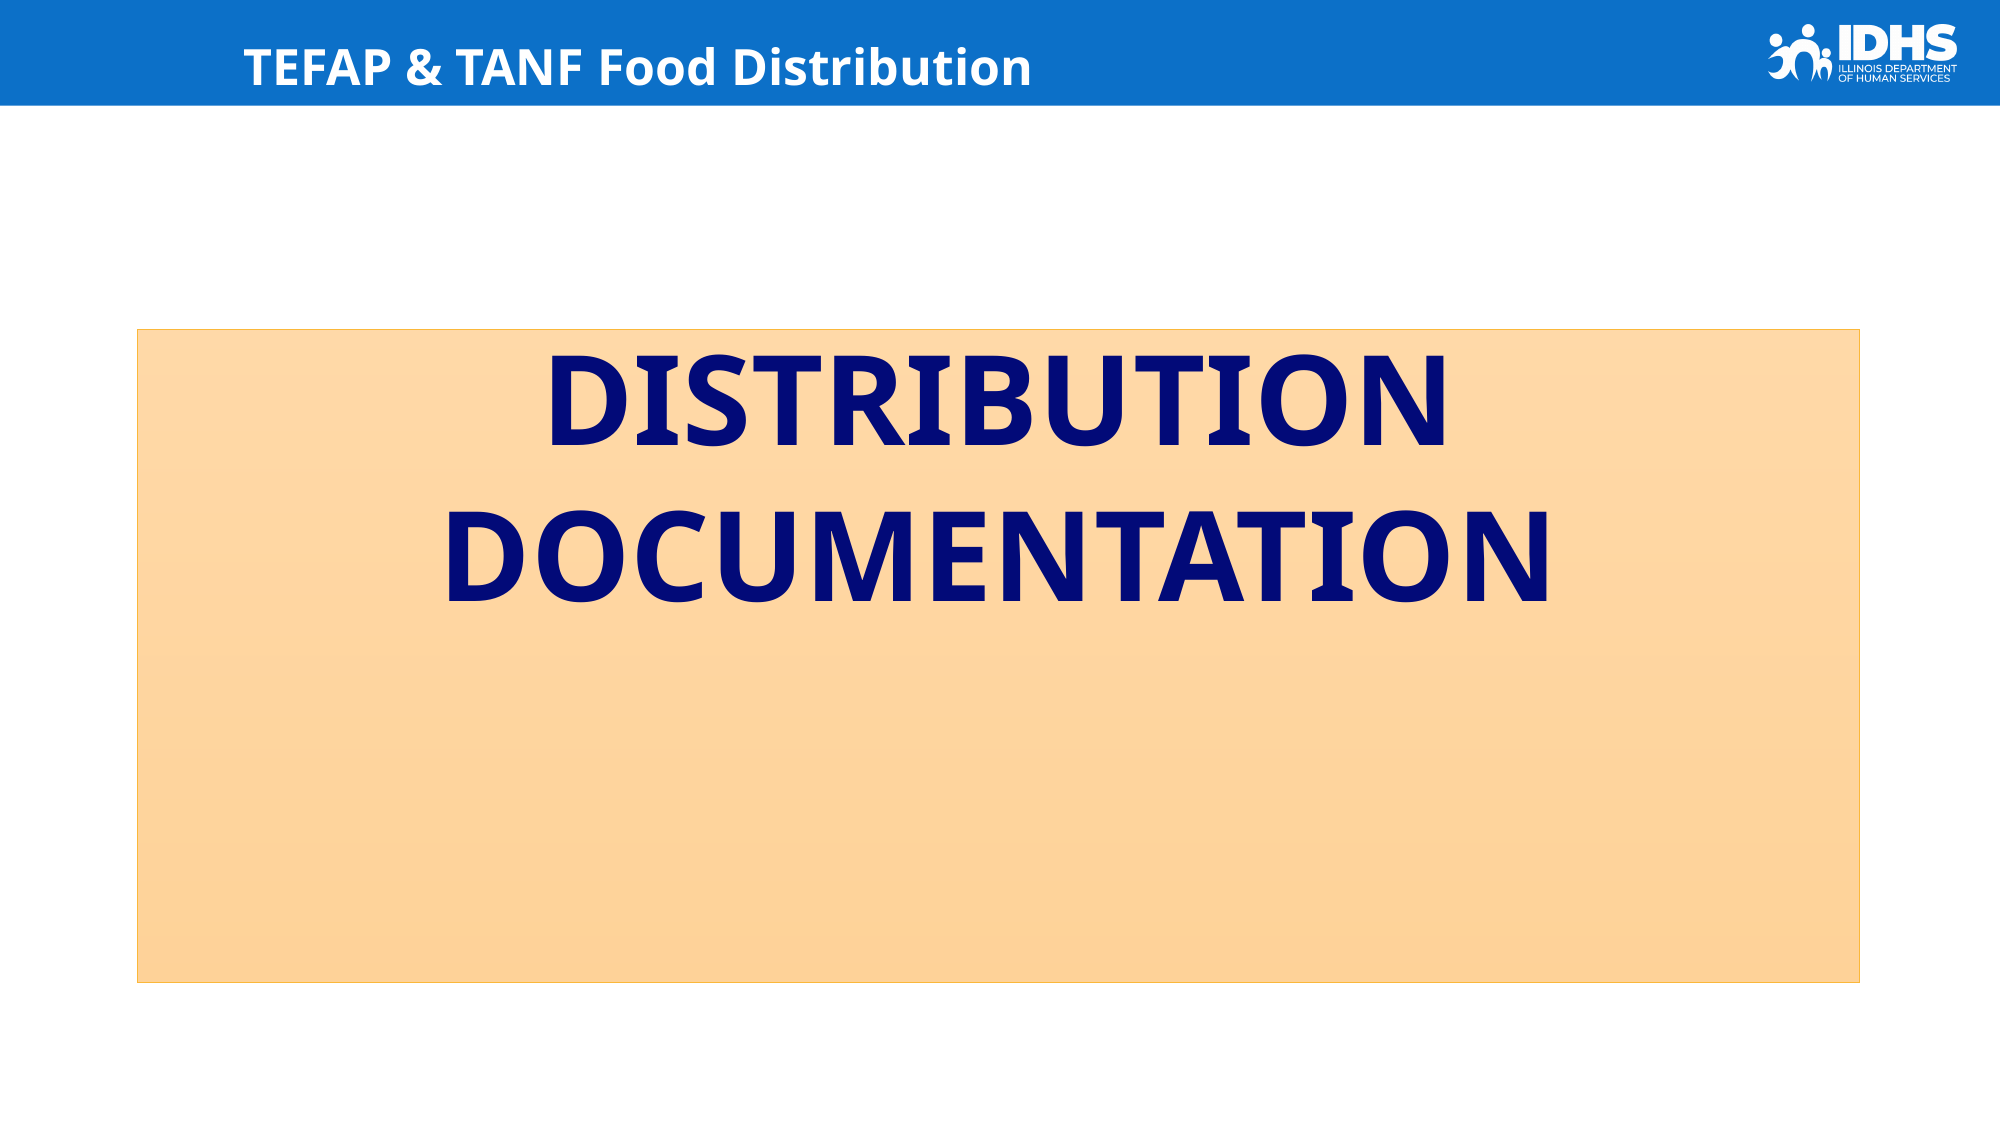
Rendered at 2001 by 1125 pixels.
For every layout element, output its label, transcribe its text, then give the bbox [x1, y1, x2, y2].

picture [1768, 24, 1957, 82]
list Distribution documentation [137, 329, 1860, 983]
title TEFAP & TANF Food Distribution [43, 24, 1234, 114]
